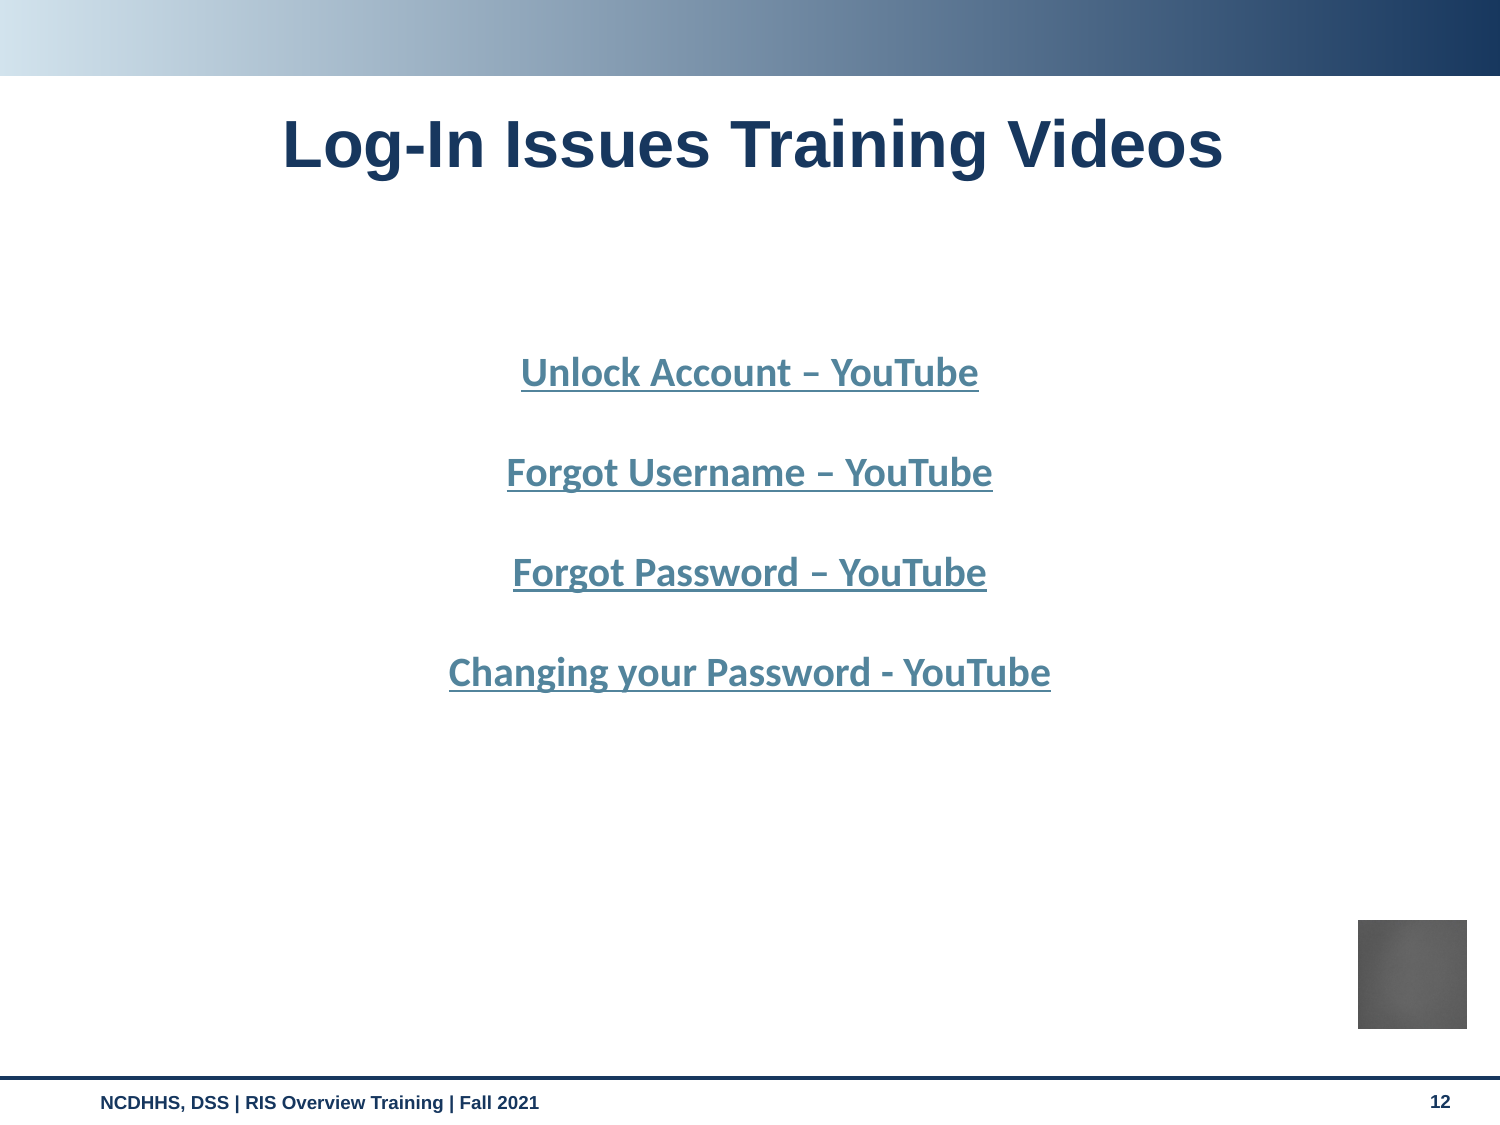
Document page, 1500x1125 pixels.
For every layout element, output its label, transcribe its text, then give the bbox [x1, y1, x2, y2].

title Log-In Issues Training Videos [110, 102, 1398, 193]
list Unlock Account – YouTube Forgot Username – YouTube Forgot Password – YouTube Changing your Password - YouTube [103, 237, 1398, 1025]
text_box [1358, 919, 1468, 1030]
